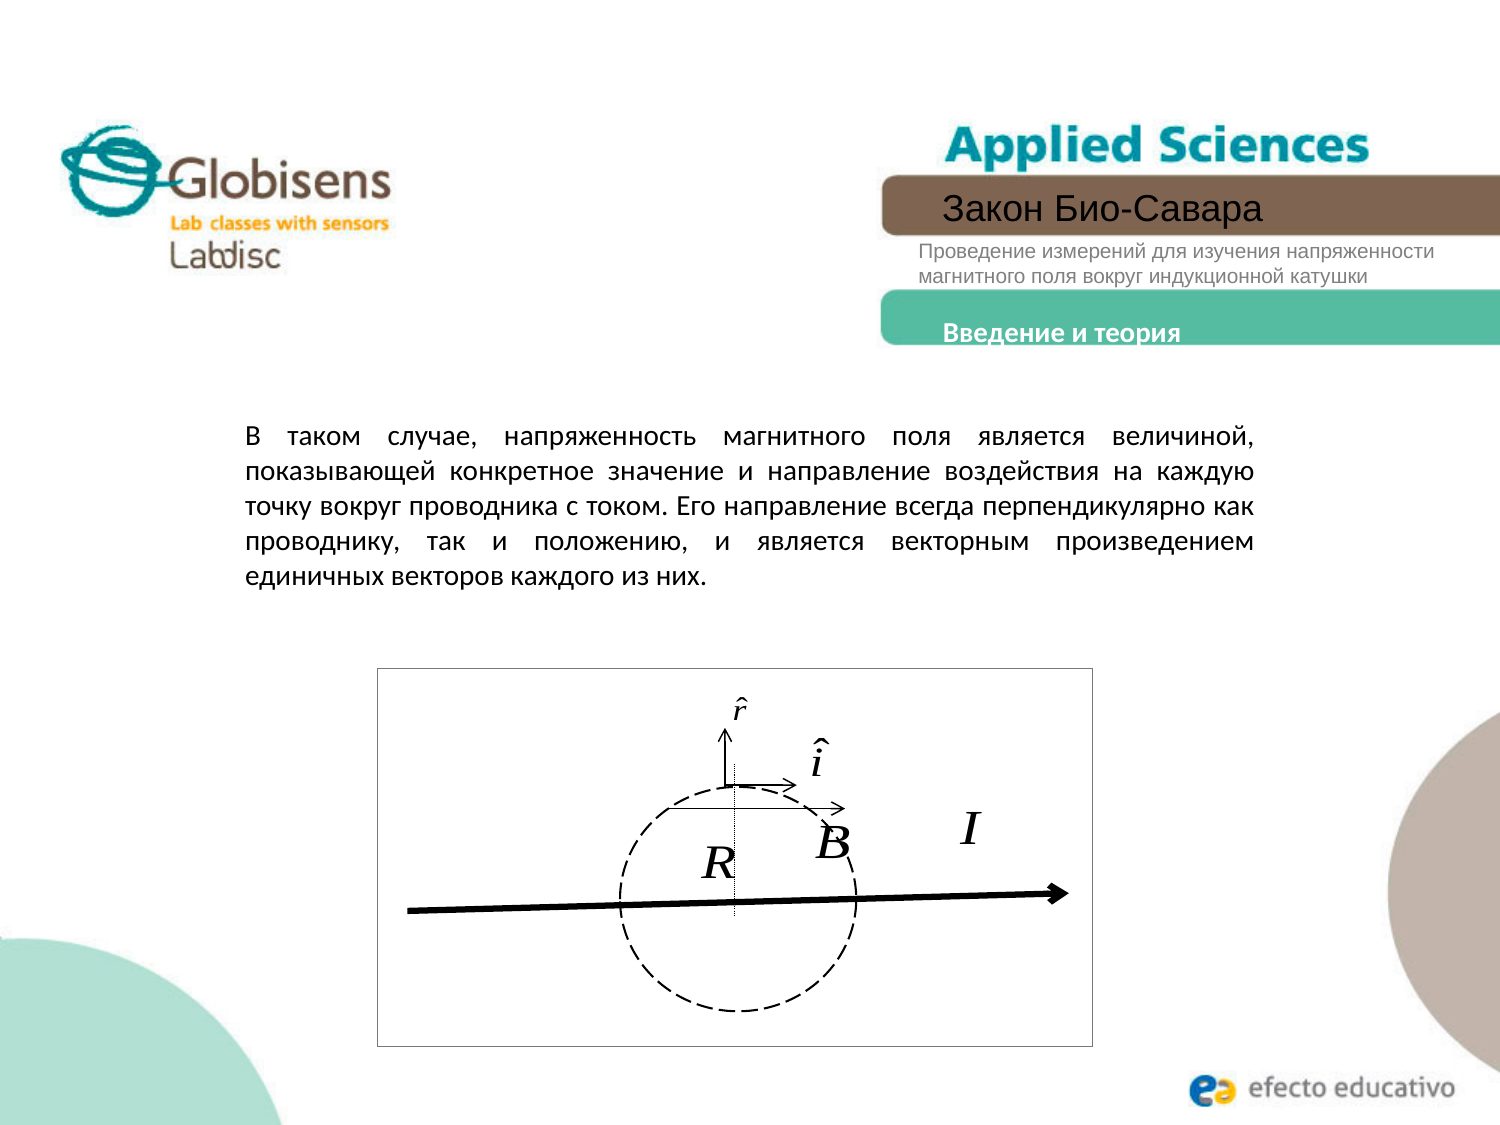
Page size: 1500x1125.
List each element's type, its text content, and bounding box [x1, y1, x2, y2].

picture [0, 548, 1500, 1125]
picture [0, 1, 1500, 543]
text_box Закон Био-Савара [927, 181, 1400, 220]
text_box [618, 786, 730, 891]
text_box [690, 833, 749, 887]
text_box [740, 793, 801, 807]
text_box [376, 667, 1095, 1049]
text_box В таком случае, напряженность магнитного поля является величиной, показывающей конкретное значение и направление воздействия на каждую точку вокруг проводника с током. Его направление всегда перпендикулярно как проводнику, так и положению, и является векторным произведением единичных векторов каждого из них. [230, 408, 1270, 543]
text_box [407, 892, 1070, 912]
text_box В таком случае, напряженность магнитного поля является величиной, показывающей конкретное значение и направление воздействия на каждую точку вокруг проводника с током. Его направление всегда перпендикулярно как проводнику, так и положению, и является векторным произведением единичных векторов каждого из них. [230, 548, 1270, 599]
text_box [949, 786, 999, 853]
text_box [619, 919, 857, 1014]
text_box [740, 816, 859, 891]
text_box Введение и теория [928, 305, 1471, 374]
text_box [803, 801, 863, 868]
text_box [803, 727, 838, 788]
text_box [726, 692, 755, 726]
text_box Проведение измерений для изучения напряженности магнитного поля вокруг индукционной катушки [903, 230, 1500, 296]
